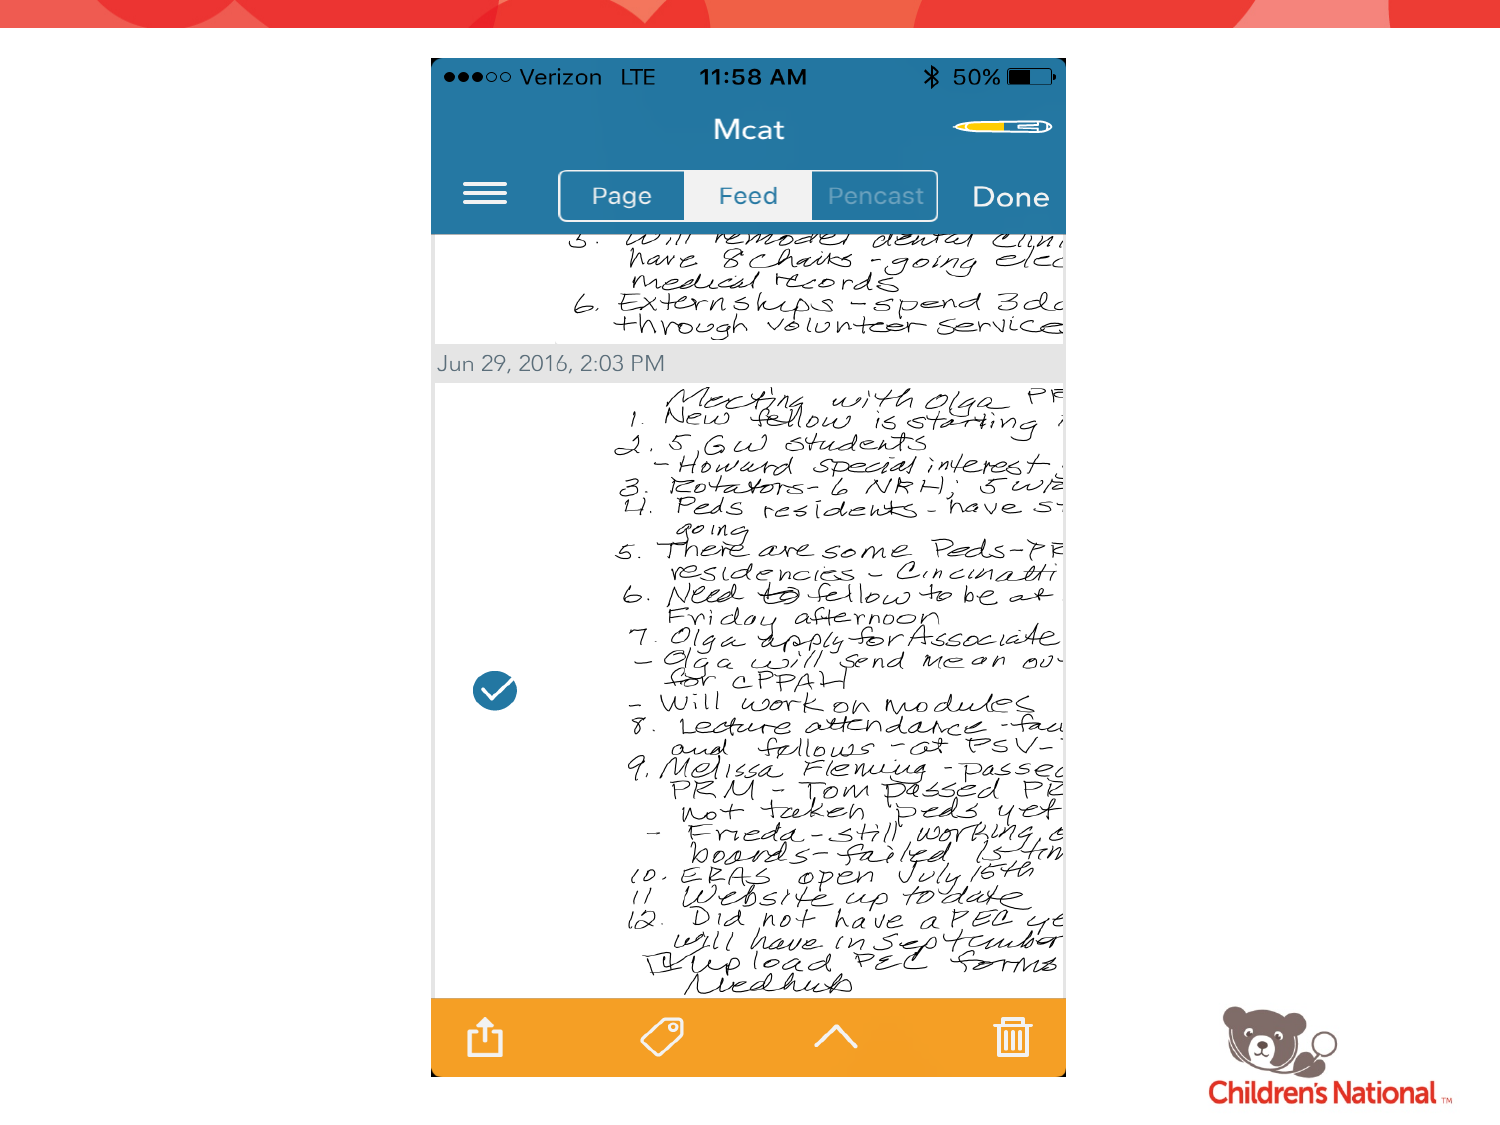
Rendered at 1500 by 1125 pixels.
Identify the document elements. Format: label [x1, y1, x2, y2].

picture [1164, 981, 1500, 1125]
picture [430, 58, 1066, 1078]
picture [0, 0, 1500, 28]
